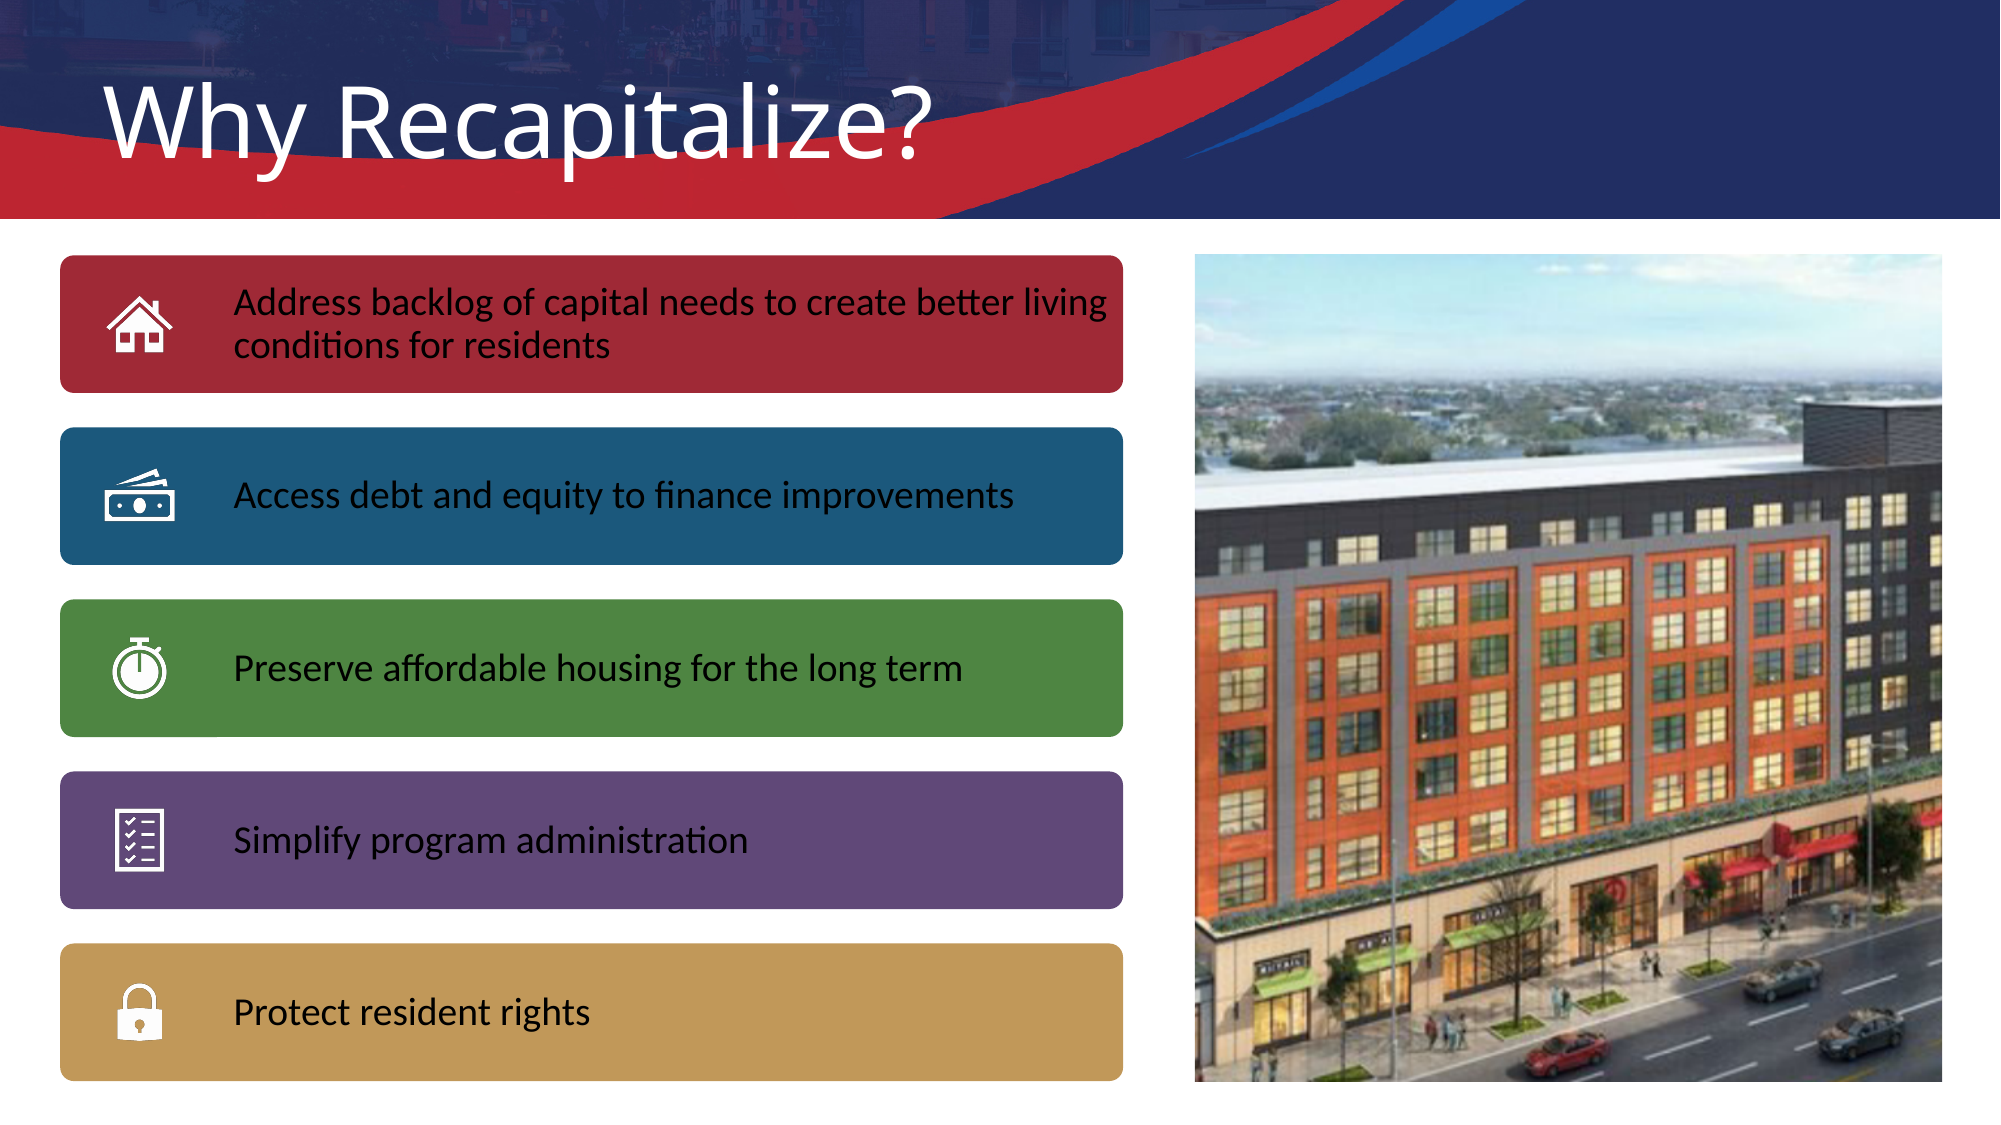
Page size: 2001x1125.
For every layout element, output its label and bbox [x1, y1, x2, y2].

picture [1194, 254, 1943, 1082]
text_box [60, 254, 1124, 1082]
picture [0, 0, 2000, 219]
